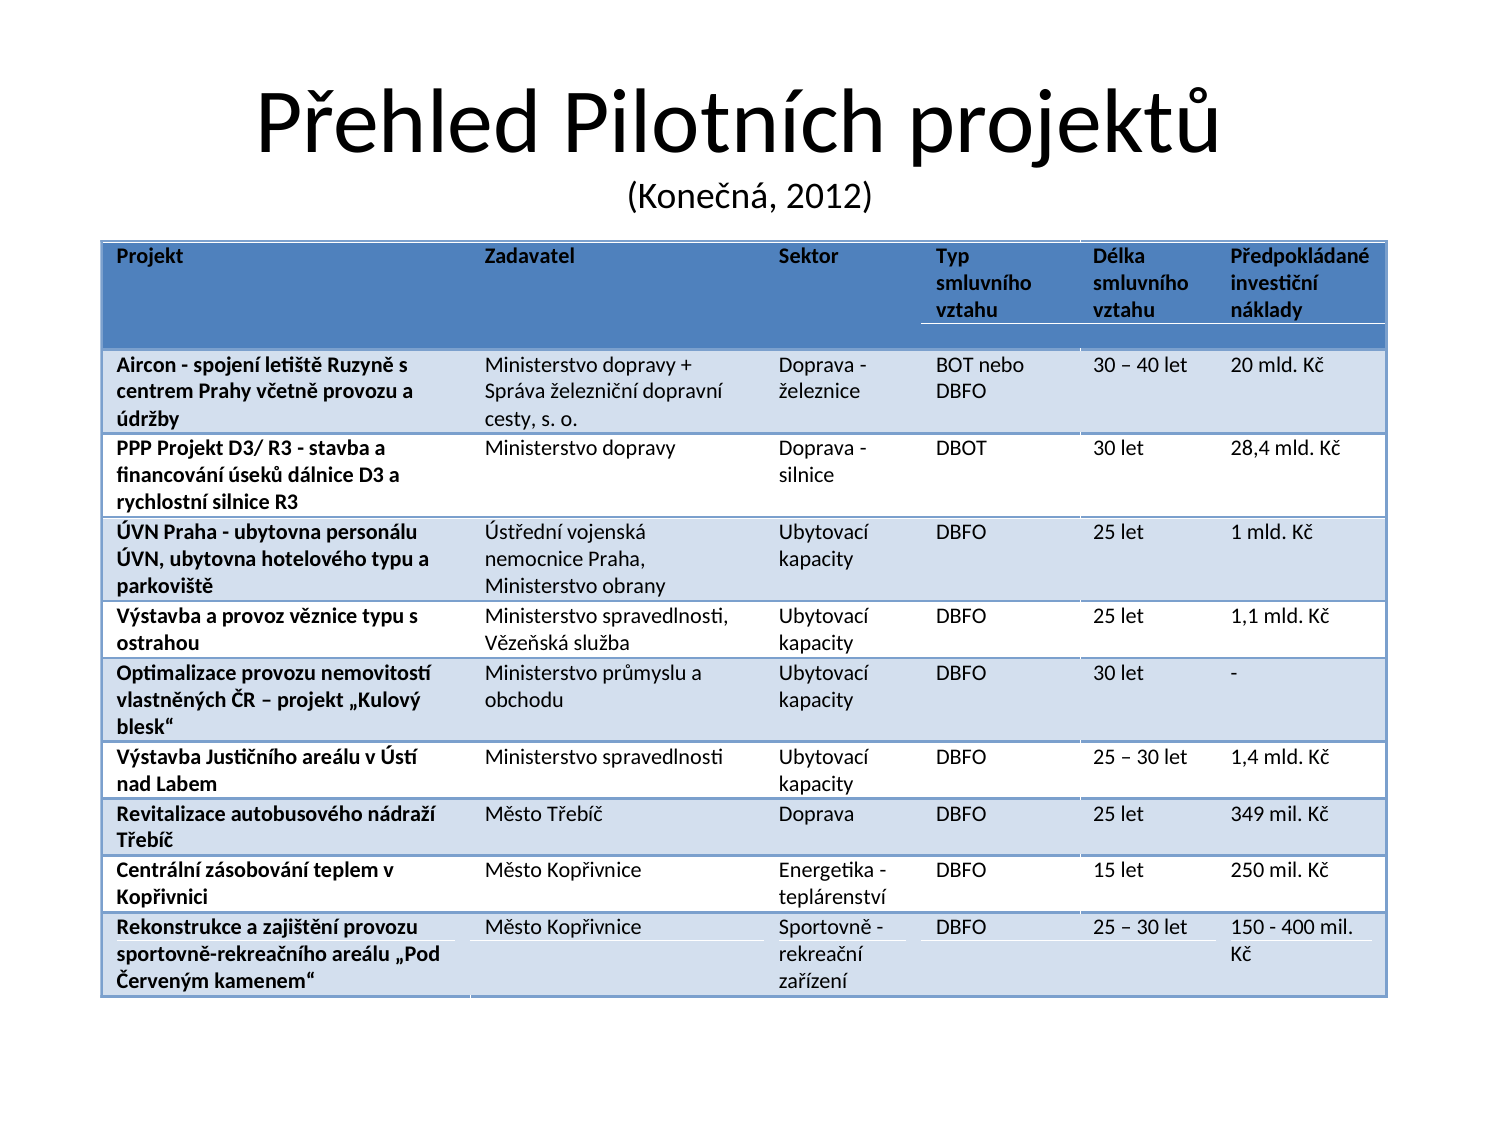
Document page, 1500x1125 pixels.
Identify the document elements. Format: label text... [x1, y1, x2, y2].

title Přehled Pilotních projektů (Konečná, 2012) [75, 45, 1425, 233]
picture [100, 239, 1389, 1071]
